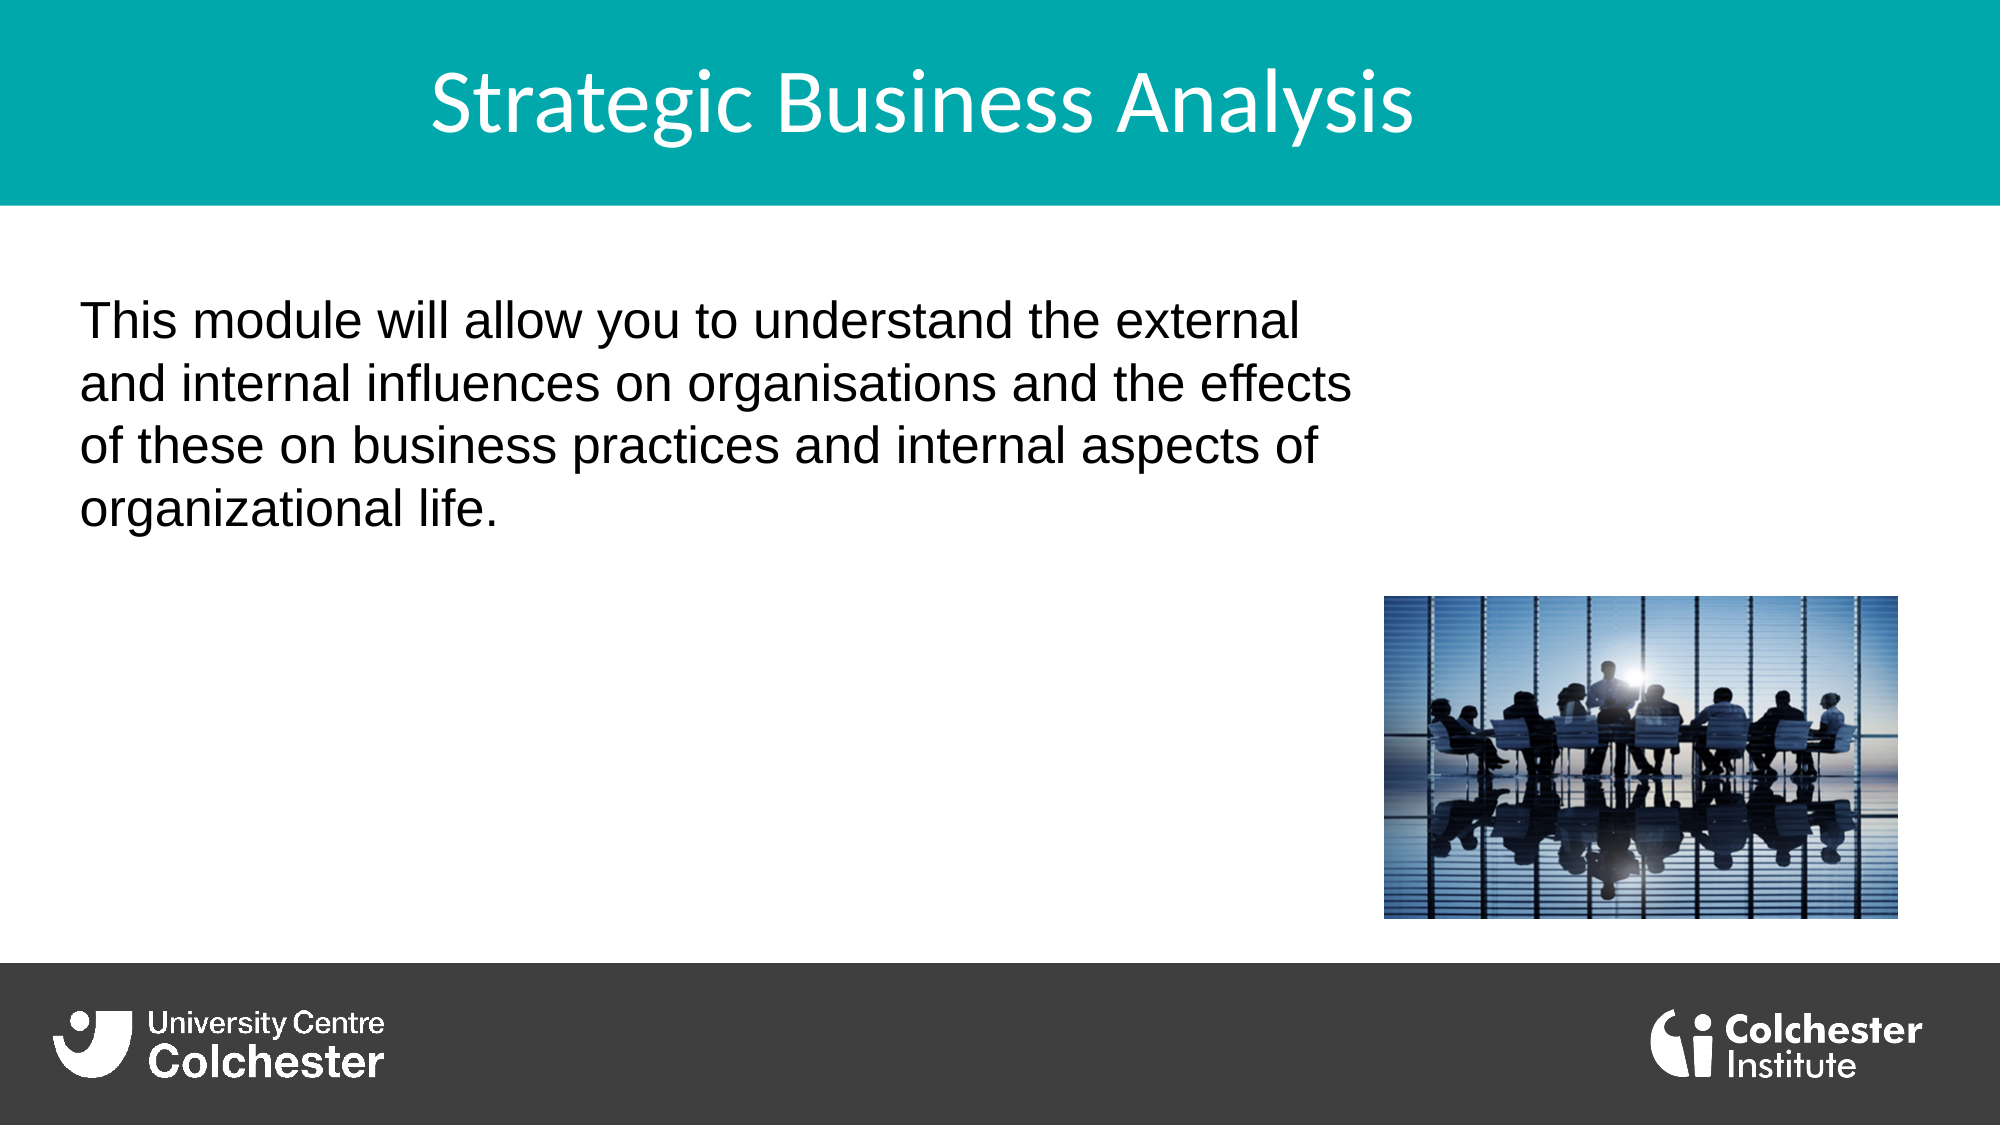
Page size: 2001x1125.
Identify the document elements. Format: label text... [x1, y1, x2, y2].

text_box [0, 963, 2000, 1125]
picture [53, 1010, 384, 1078]
title Strategic Business Analysis [61, 43, 1787, 262]
picture [1384, 596, 1898, 919]
text_box This module will allow you to understand the external and internal influences on organisations and the effects of these on business practices and internal aspects of organizational life. [64, 279, 1403, 544]
text_box [0, 0, 2000, 207]
picture [1650, 1009, 1923, 1078]
list [92, 232, 1930, 947]
